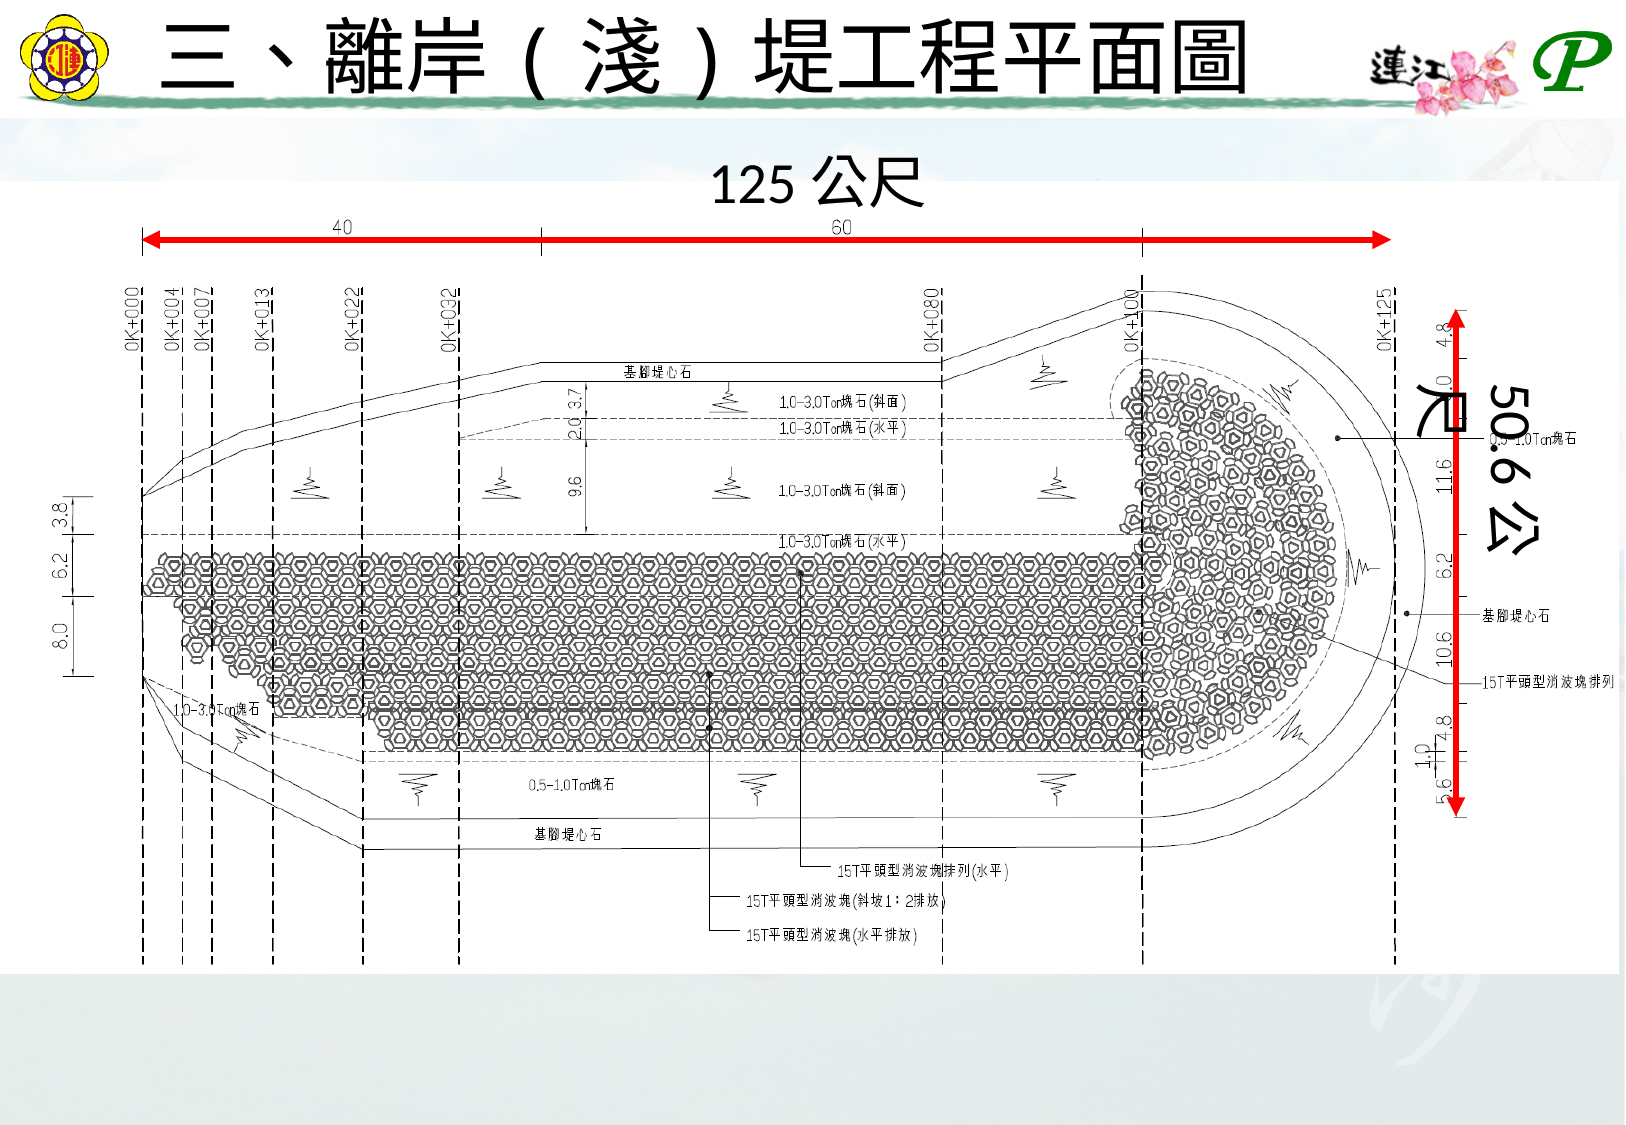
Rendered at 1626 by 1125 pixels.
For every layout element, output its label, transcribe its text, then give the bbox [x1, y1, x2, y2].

text_box 125公尺 [693, 137, 991, 181]
title 三、離岸(淺)堤工程平面圖 [141, 0, 1543, 123]
picture [0, 0, 1626, 1125]
